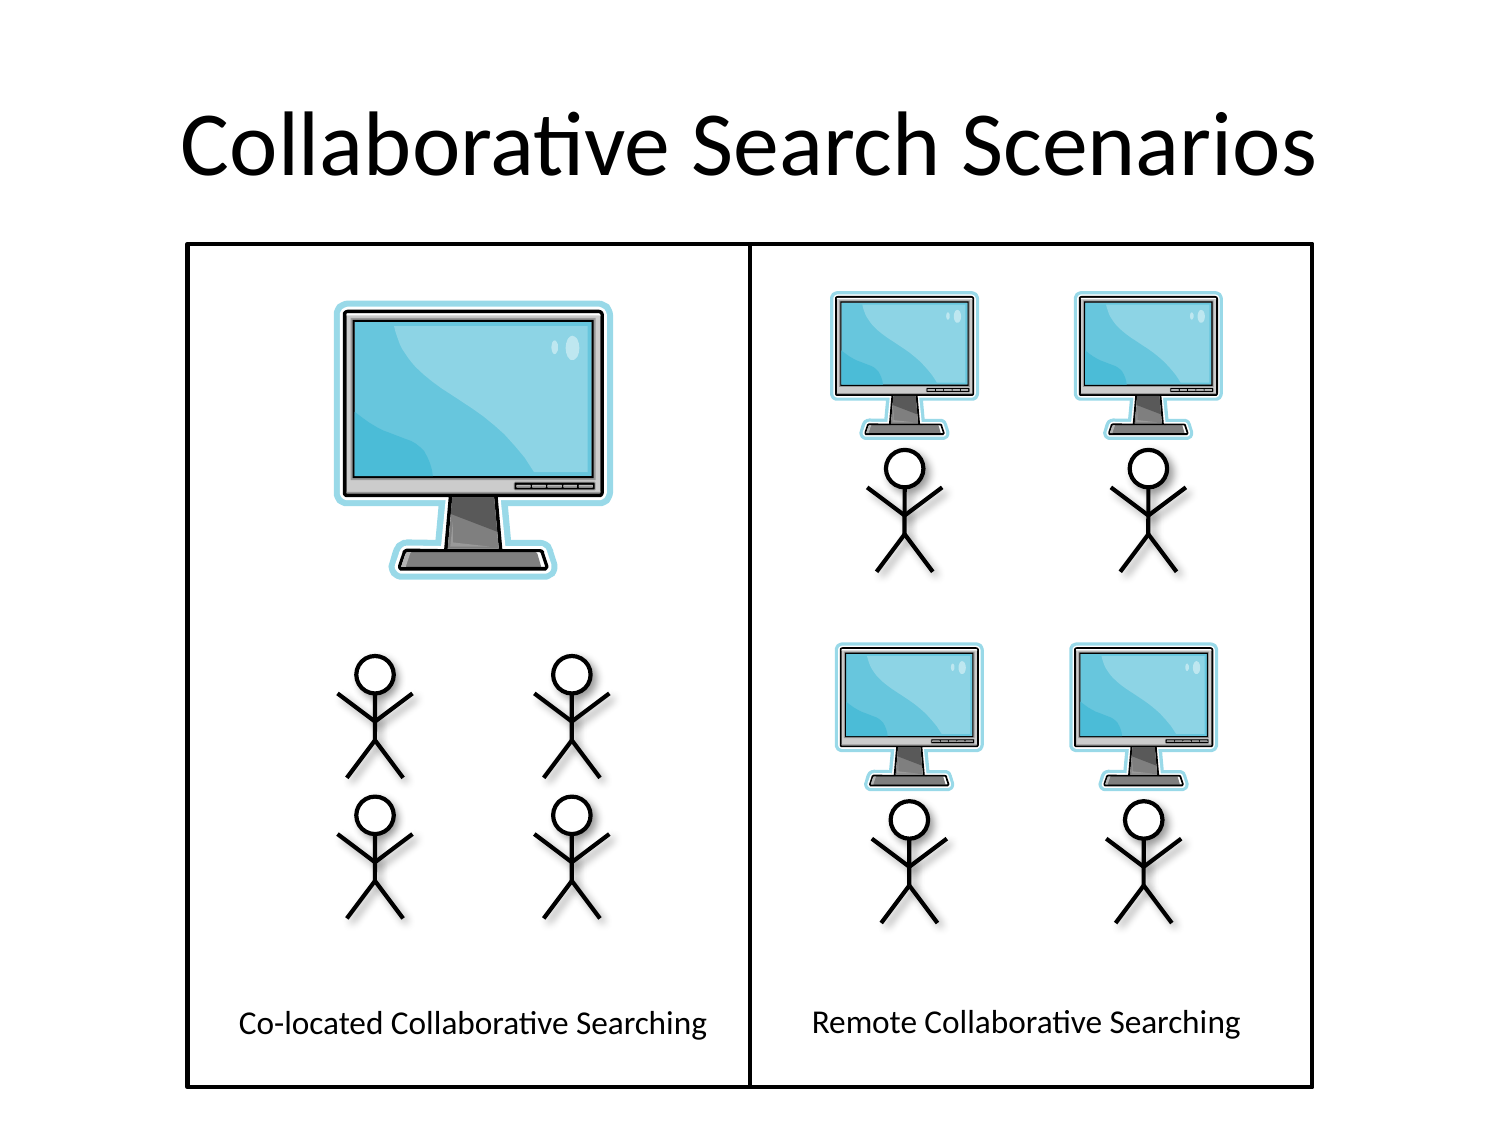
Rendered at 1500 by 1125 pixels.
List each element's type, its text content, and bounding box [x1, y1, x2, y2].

title Collaborative Search Scenarios [75, 45, 1425, 233]
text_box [187, 243, 1313, 1088]
